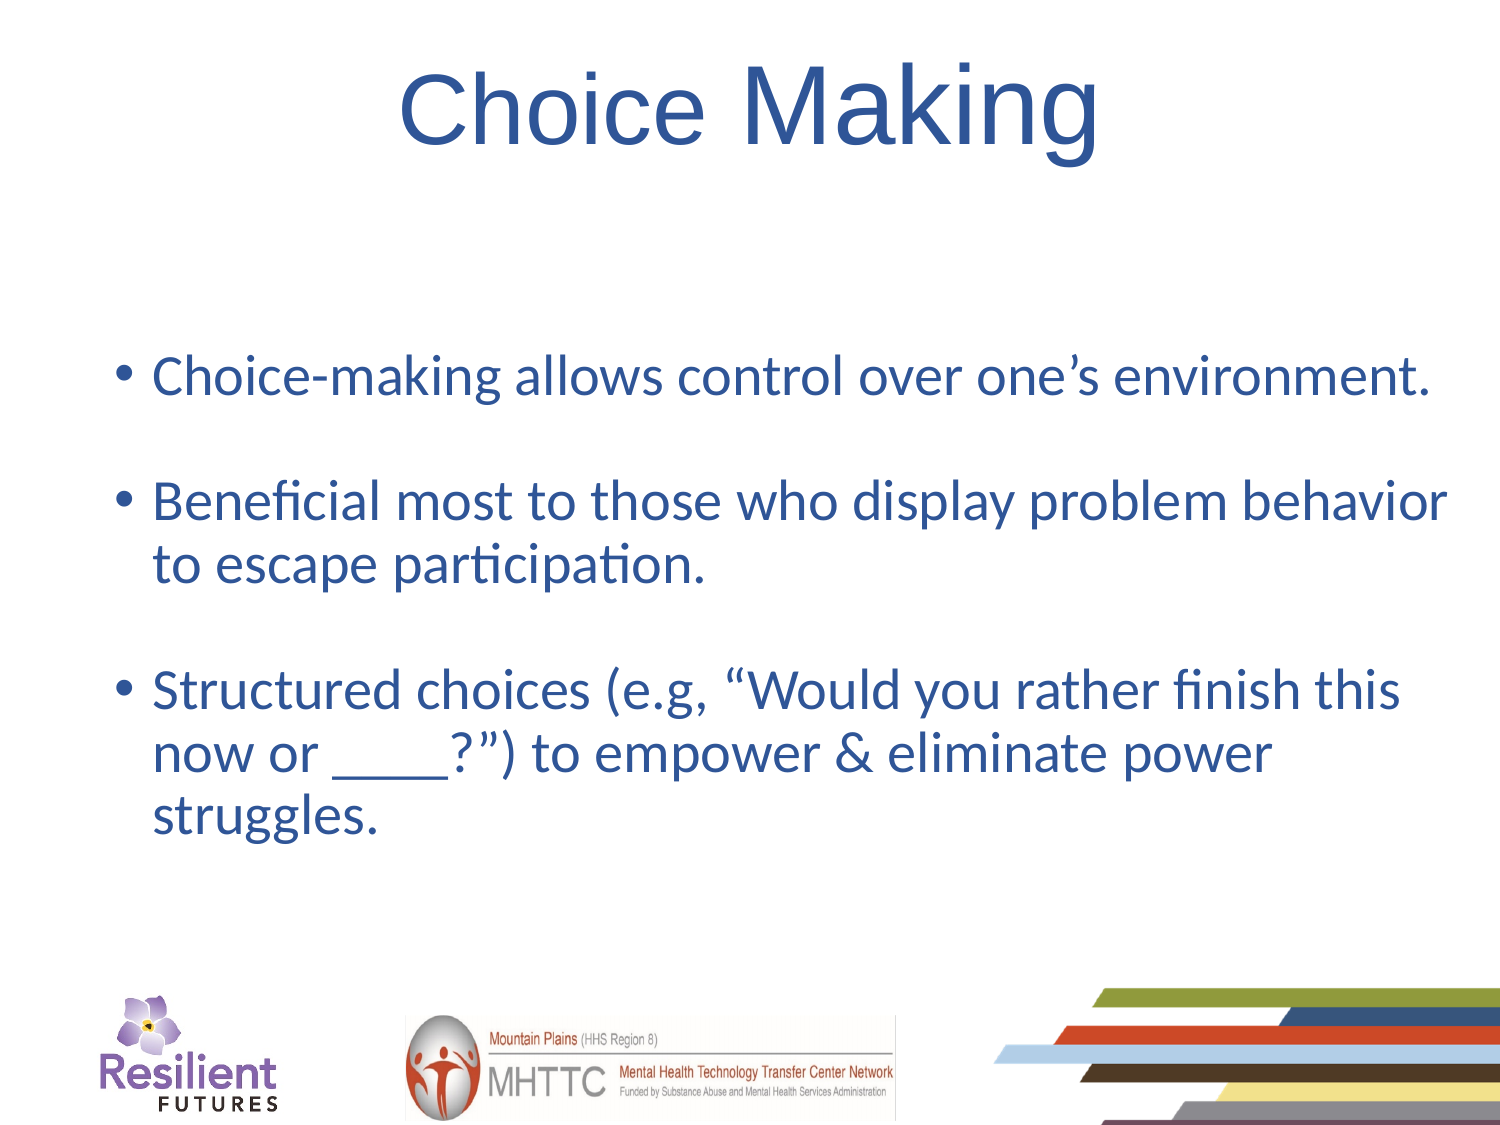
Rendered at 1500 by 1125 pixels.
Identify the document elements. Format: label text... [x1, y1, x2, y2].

list Choice-making allows control over one’s environment. Beneficial most to those who display problem behavior to escape participation. Structured choices (e.g, “Would you rather finish this now or ____?”) to empower & eliminate power struggles. [99, 337, 1478, 936]
title Choice Making [0, 0, 1500, 218]
picture [401, 1010, 900, 1125]
picture [86, 982, 291, 1125]
picture [967, 971, 1500, 1125]
